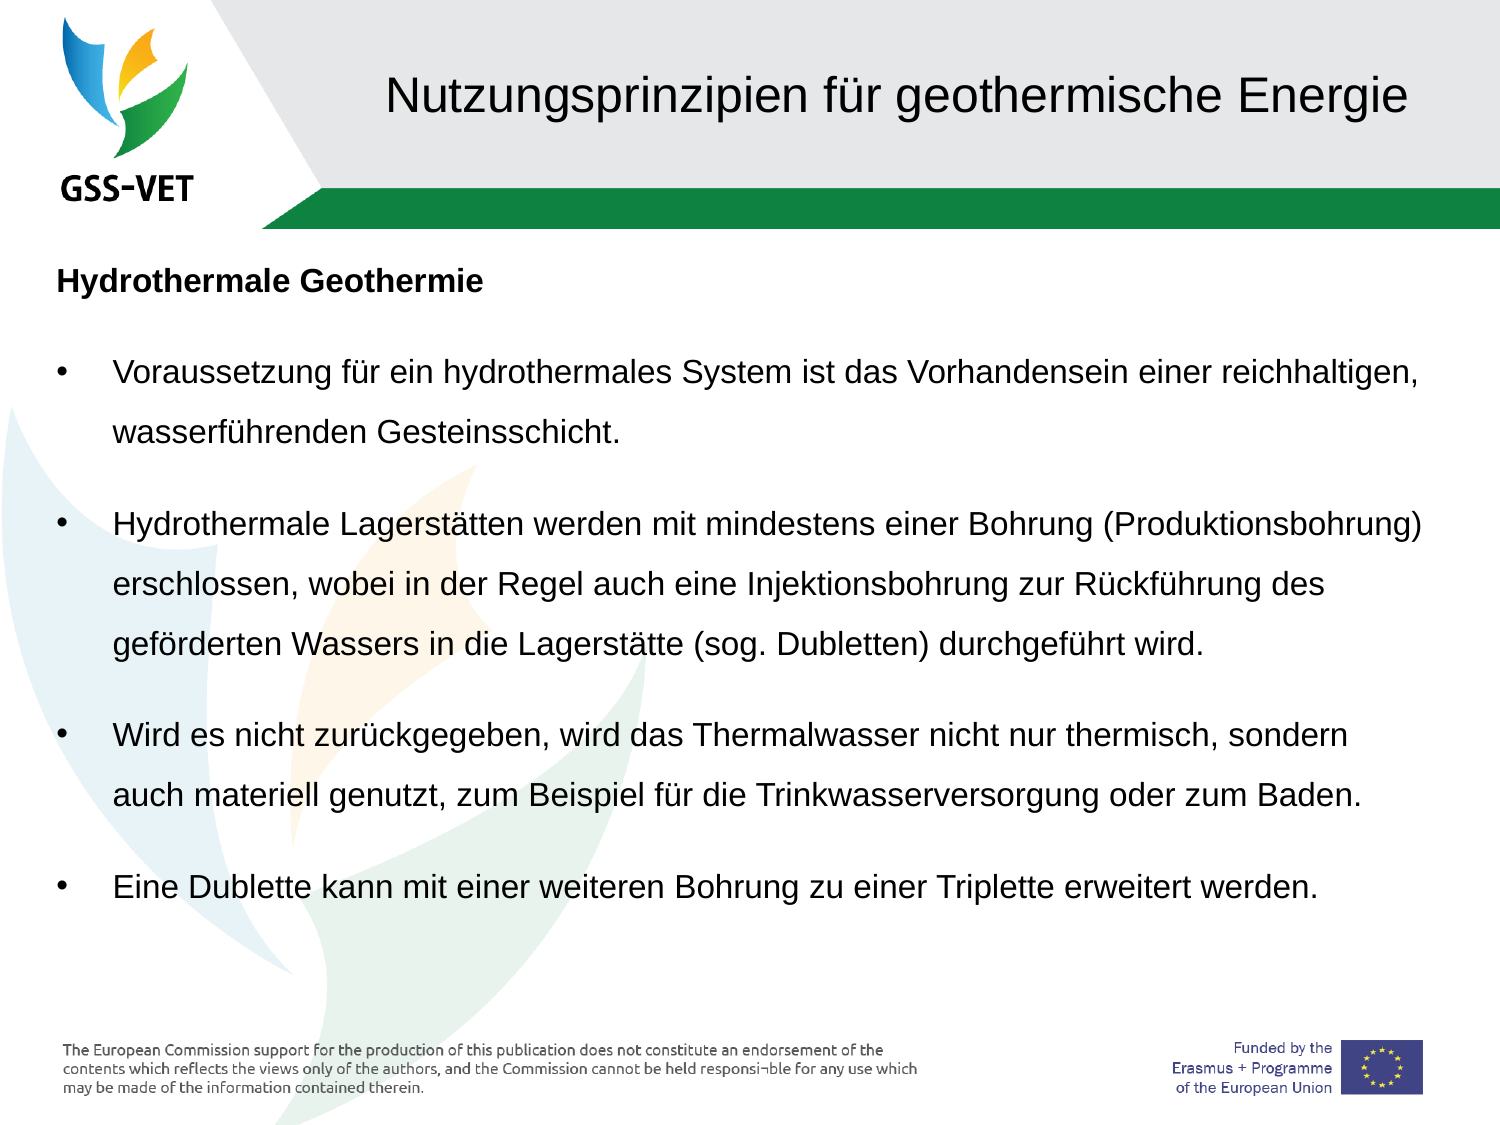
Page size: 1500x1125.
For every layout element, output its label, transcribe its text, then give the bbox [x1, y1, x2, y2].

picture [0, 0, 1500, 1125]
title Nutzungsprinzipien für geothermische Energie [324, 0, 1425, 185]
list Hydrothermale Geothermie Voraussetzung für ein hydrothermales System ist das Vorhandensein einer reichhaltigen, wasserführenden Gesteinsschicht. Hydrothermale Lagerstätten werden mit mindestens einer Bohrung (Produktionsbohrung) erschlossen, wobei in der Regel auch eine Injektionsbohrung zur Rückführung des geförderten Wassers in die Lagerstätte (sog. Dubletten) durchgeführt wird. Wird es nicht zurückgegeben, wird das Thermalwasser nicht nur thermisch, sondern auch materiell genutzt, zum Beispiel für die Trinkwasserversorgung oder zum Baden. Eine Dublette kann mit einer weiteren Bohrung zu einer Triplette erweitert werden. [41, 231, 1447, 1035]
